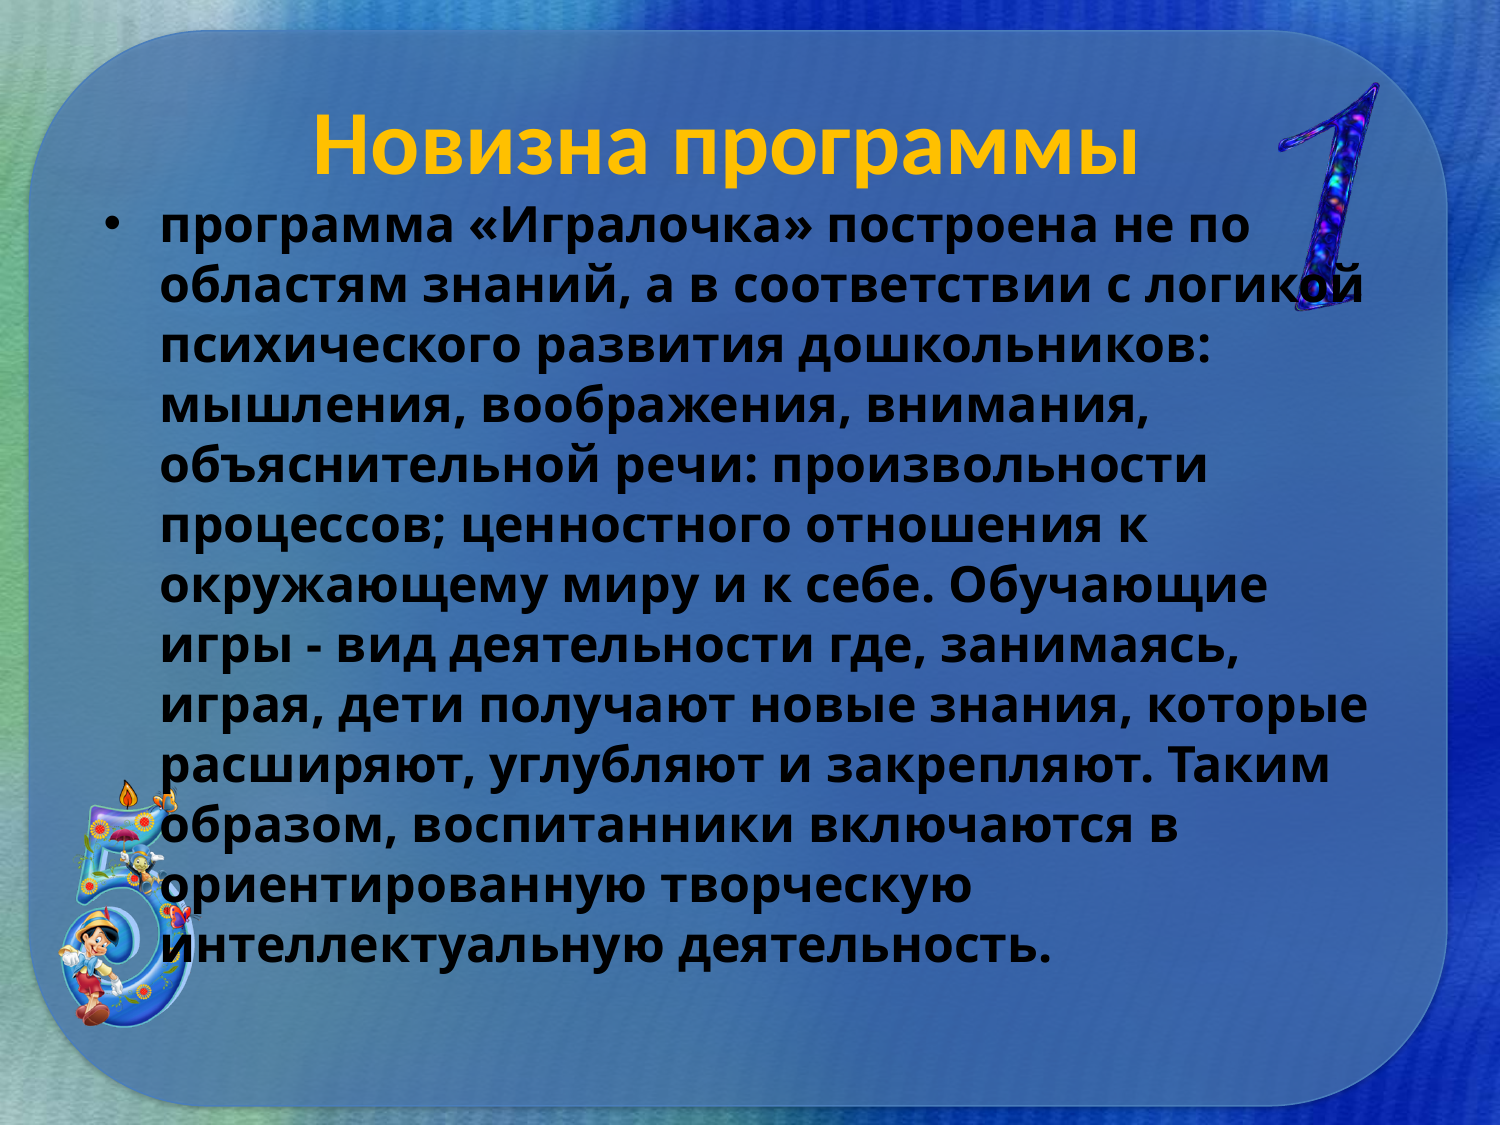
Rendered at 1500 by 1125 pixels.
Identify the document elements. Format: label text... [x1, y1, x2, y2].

title Новизна программы [63, 43, 1414, 232]
picture [0, 0, 1500, 1125]
list программа «Игралочка» построена не по областям знаний, а в соответствии с логикой психического развития дошкольников: мышления, воображения, внимания, объяснительной речи: произвольности процессов; ценностного отношения к окружающему миру и к себе. Обучающие игры - вид деятельности где, занимаясь, играя, дети получают новые знания, которые расширяют, углубляют и закрепляют. Таким образом, воспитанники включаются в ориентированную творческую интеллектуальную деятельность. [88, 184, 1427, 1034]
